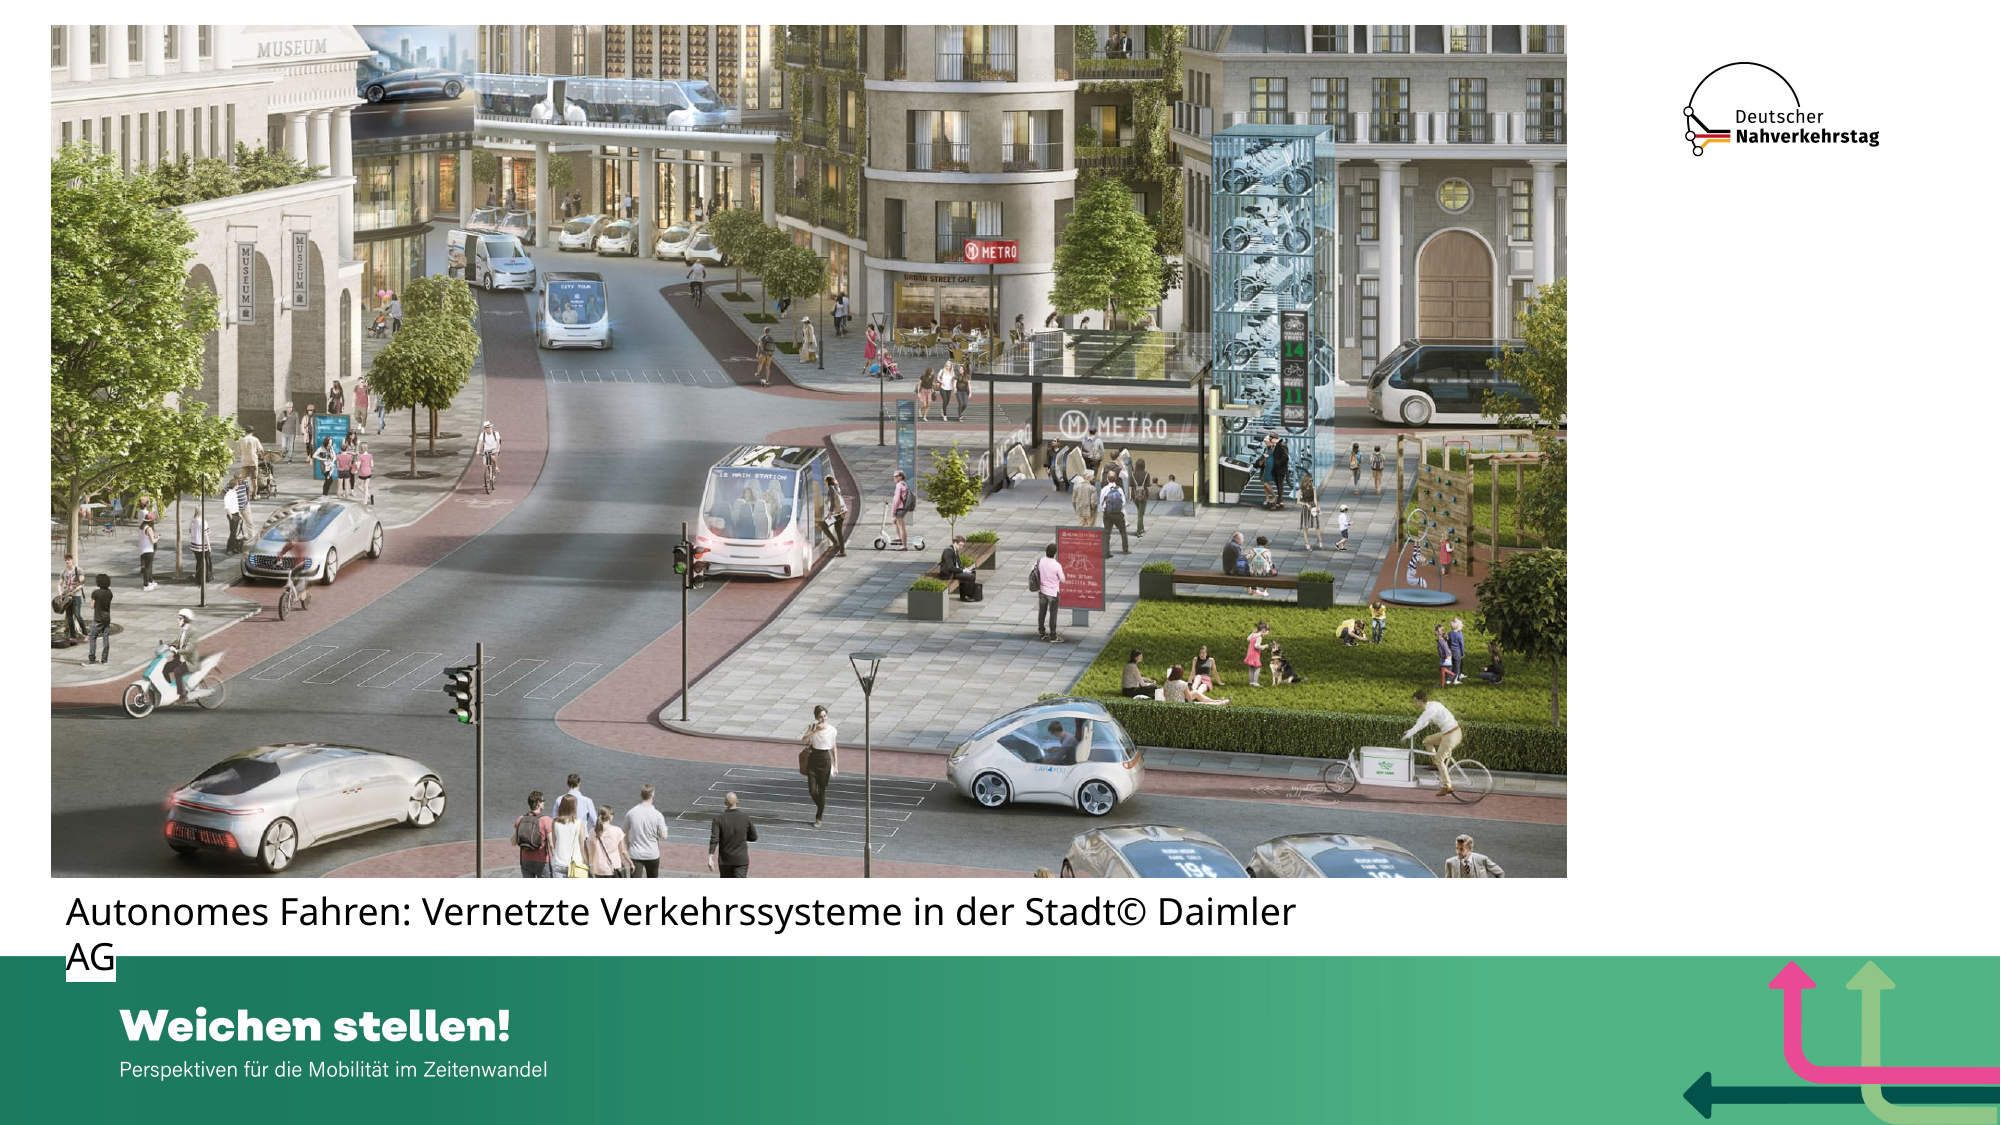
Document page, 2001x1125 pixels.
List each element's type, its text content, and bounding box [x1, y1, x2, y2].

picture [0, 0, 2000, 1125]
text_box Autonomes Fahren: Vernetzte Verkehrssysteme in der Stadt© Daimler AG [51, 880, 1363, 986]
